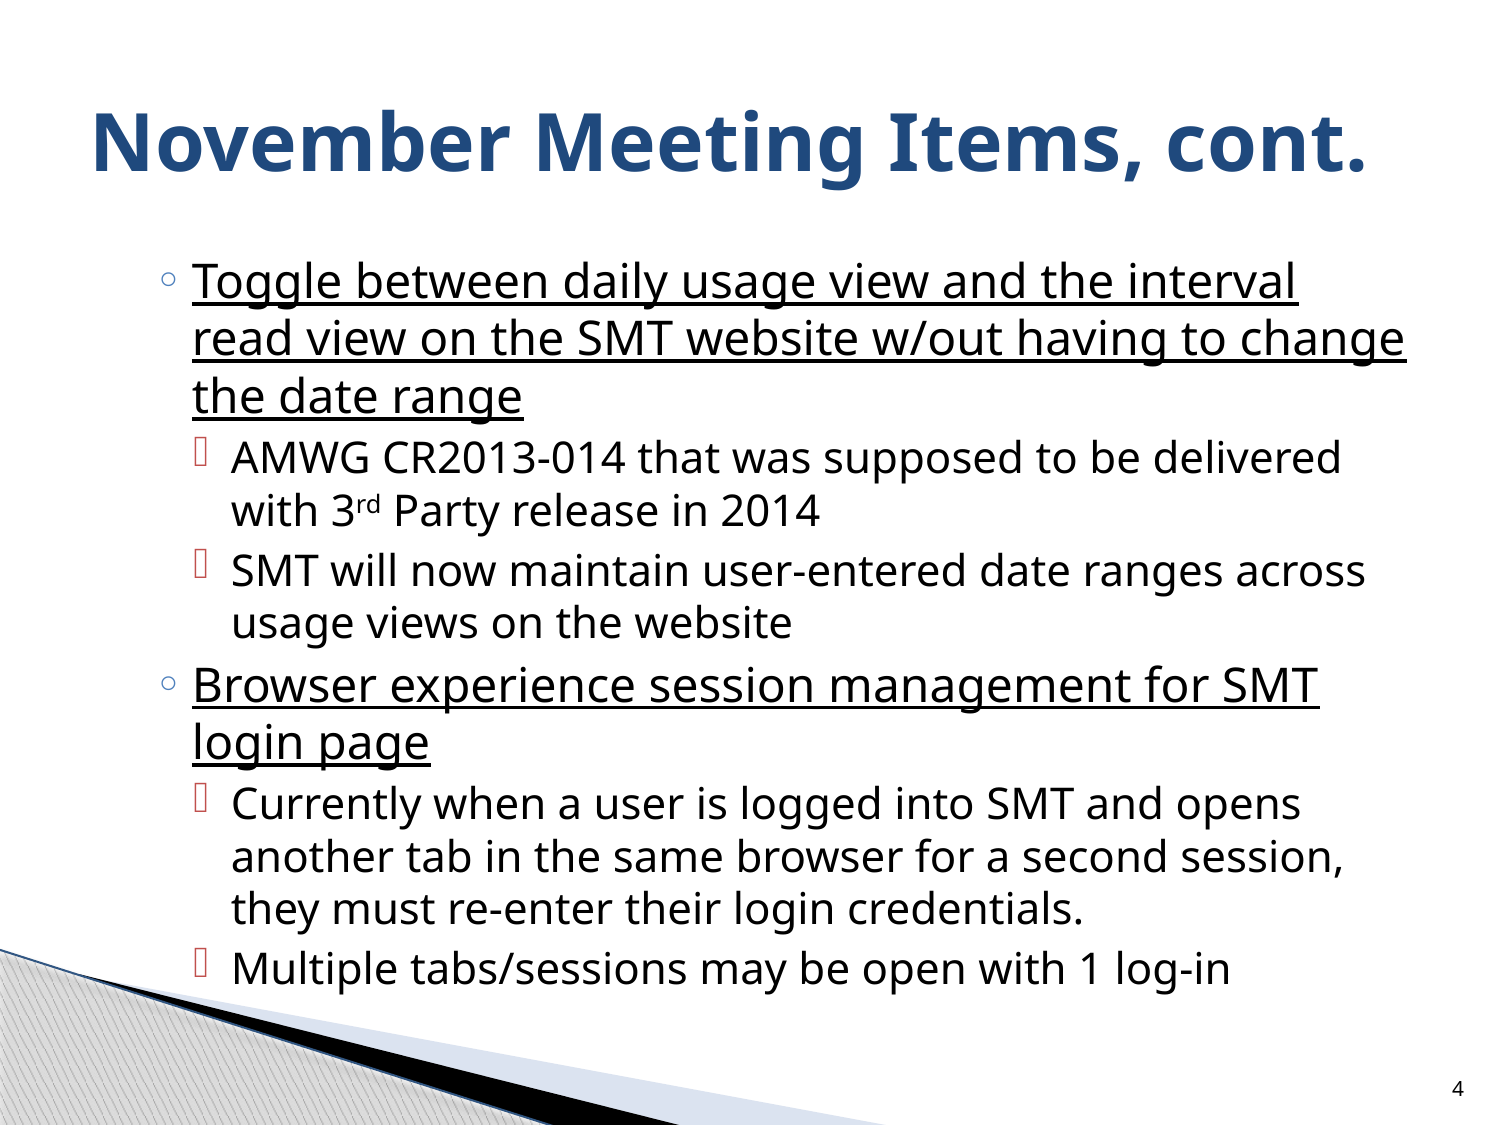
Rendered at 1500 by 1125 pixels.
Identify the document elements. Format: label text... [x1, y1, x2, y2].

slide_number 4 [1418, 1051, 1479, 1112]
list Toggle between daily usage view and the interval read view on the SMT website w/out having to change the date range AMWG CR2013-014 that was supposed to be delivered with 3rd Party release in 2014 SMT will now maintain user-entered date ranges across usage views on the website Browser experience session management for SMT login page Currently when a user is logged into SMT and opens another tab in the same browser for a second session, they must re-enter their login credentials. Multiple tabs/sessions may be open with 1 log-in [75, 242, 1425, 986]
title November Meeting Items, cont. [75, 45, 1425, 233]
